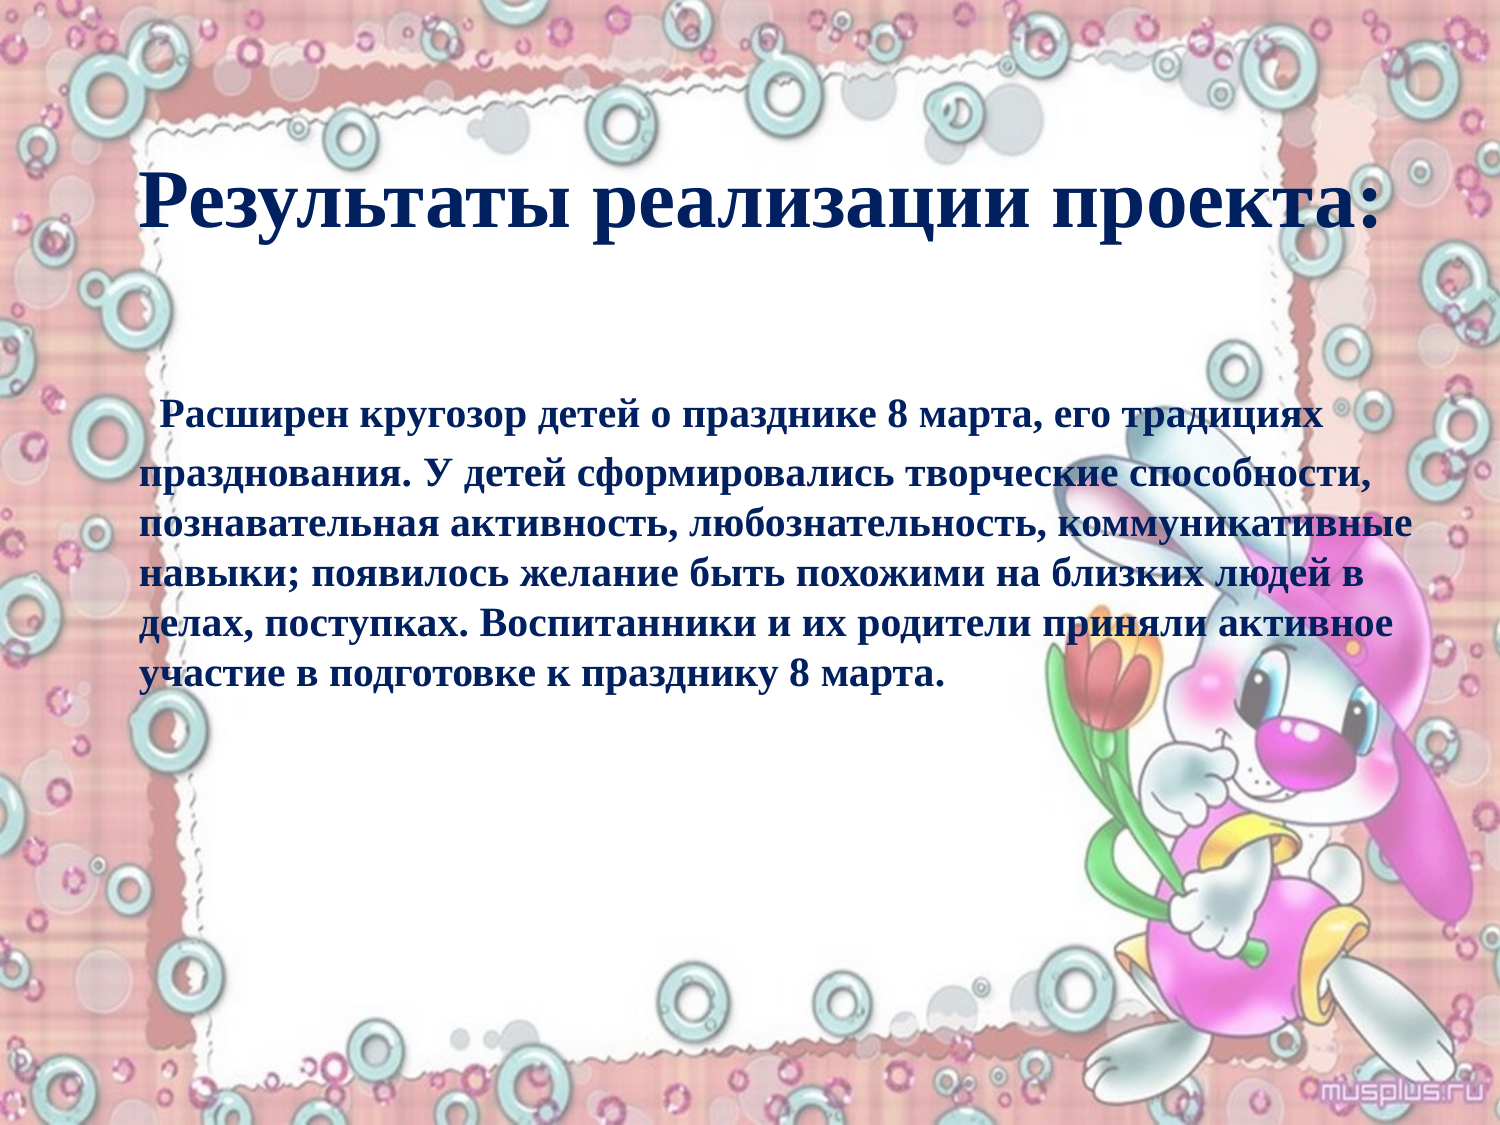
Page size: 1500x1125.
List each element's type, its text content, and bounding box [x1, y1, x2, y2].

text_box Результаты реализации проекта: Расширен кругозор детей о празднике 8 марта, его традициях празднования. У детей сформировались творческие способности, познавательная активность, любознательность, коммуникативные навыки; появилось желание быть похожими на близких людей в делах, поступках. Воспитанники и их родители приняли активное участие в подготовке к празднику 8 марта. [123, 137, 1447, 702]
